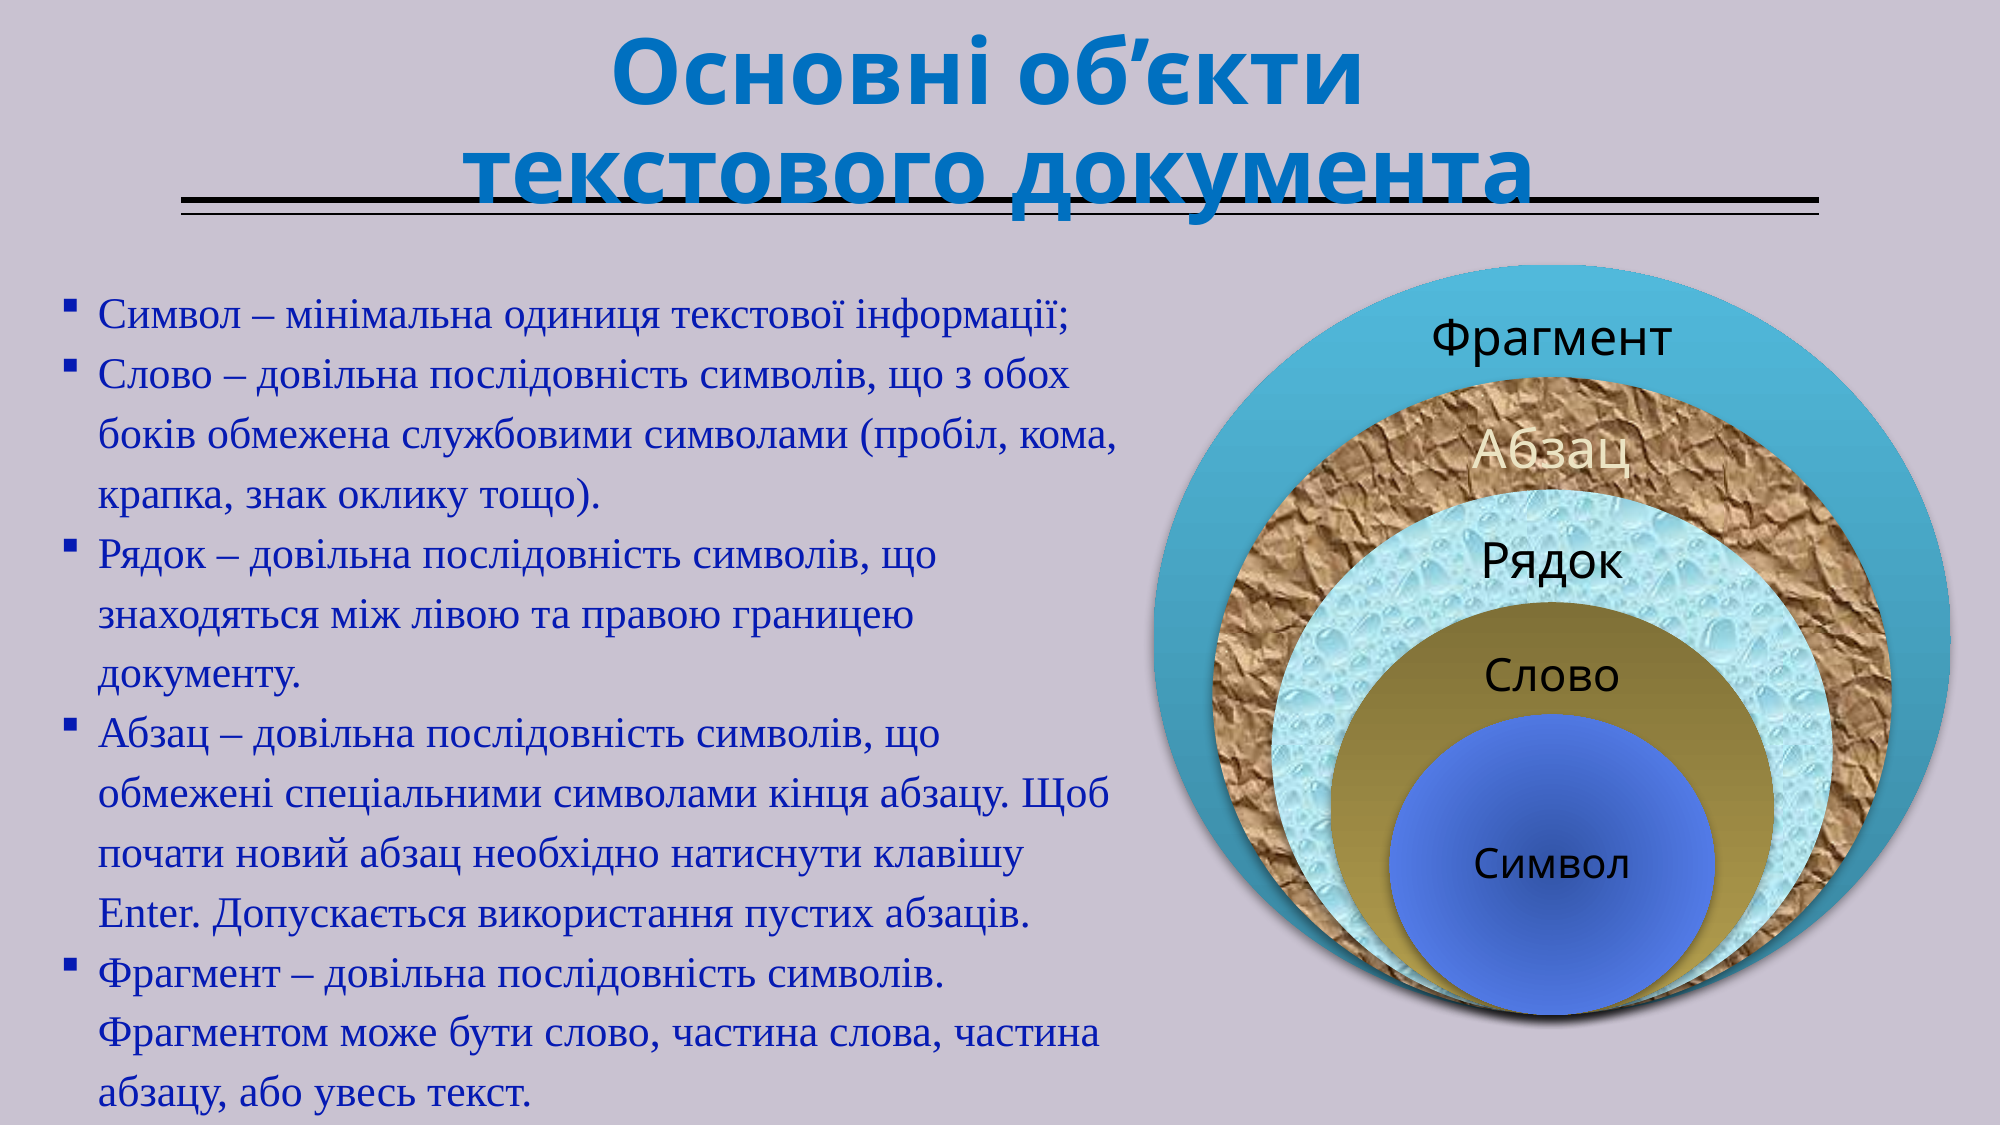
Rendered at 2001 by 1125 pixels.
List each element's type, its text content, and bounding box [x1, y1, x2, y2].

title Основні об’єкти текстового документа [181, 37, 1819, 231]
list Символ – мінімальна одиниця текстової інформації; Слово – довільна послідовність символів, що з обох боків обмежена службовими символами (пробіл, кома, крапка, знак оклику тощо). Рядок – довільна послідовність символів, що знаходяться між лівою та правою границею документу. Абзац – довільна послідовність символів, що обмежені спеціальними символами кінця абзацу. Щоб почати новий абзац необхідно натиснути клавішу Enter. Допускається використання пустих абзаців. Фрагмент – довільна послідовність символів. Фрагментом може бути слово, частина слова, частина абзацу, або увесь текст. [60, 270, 1123, 1100]
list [1148, 264, 1956, 1015]
